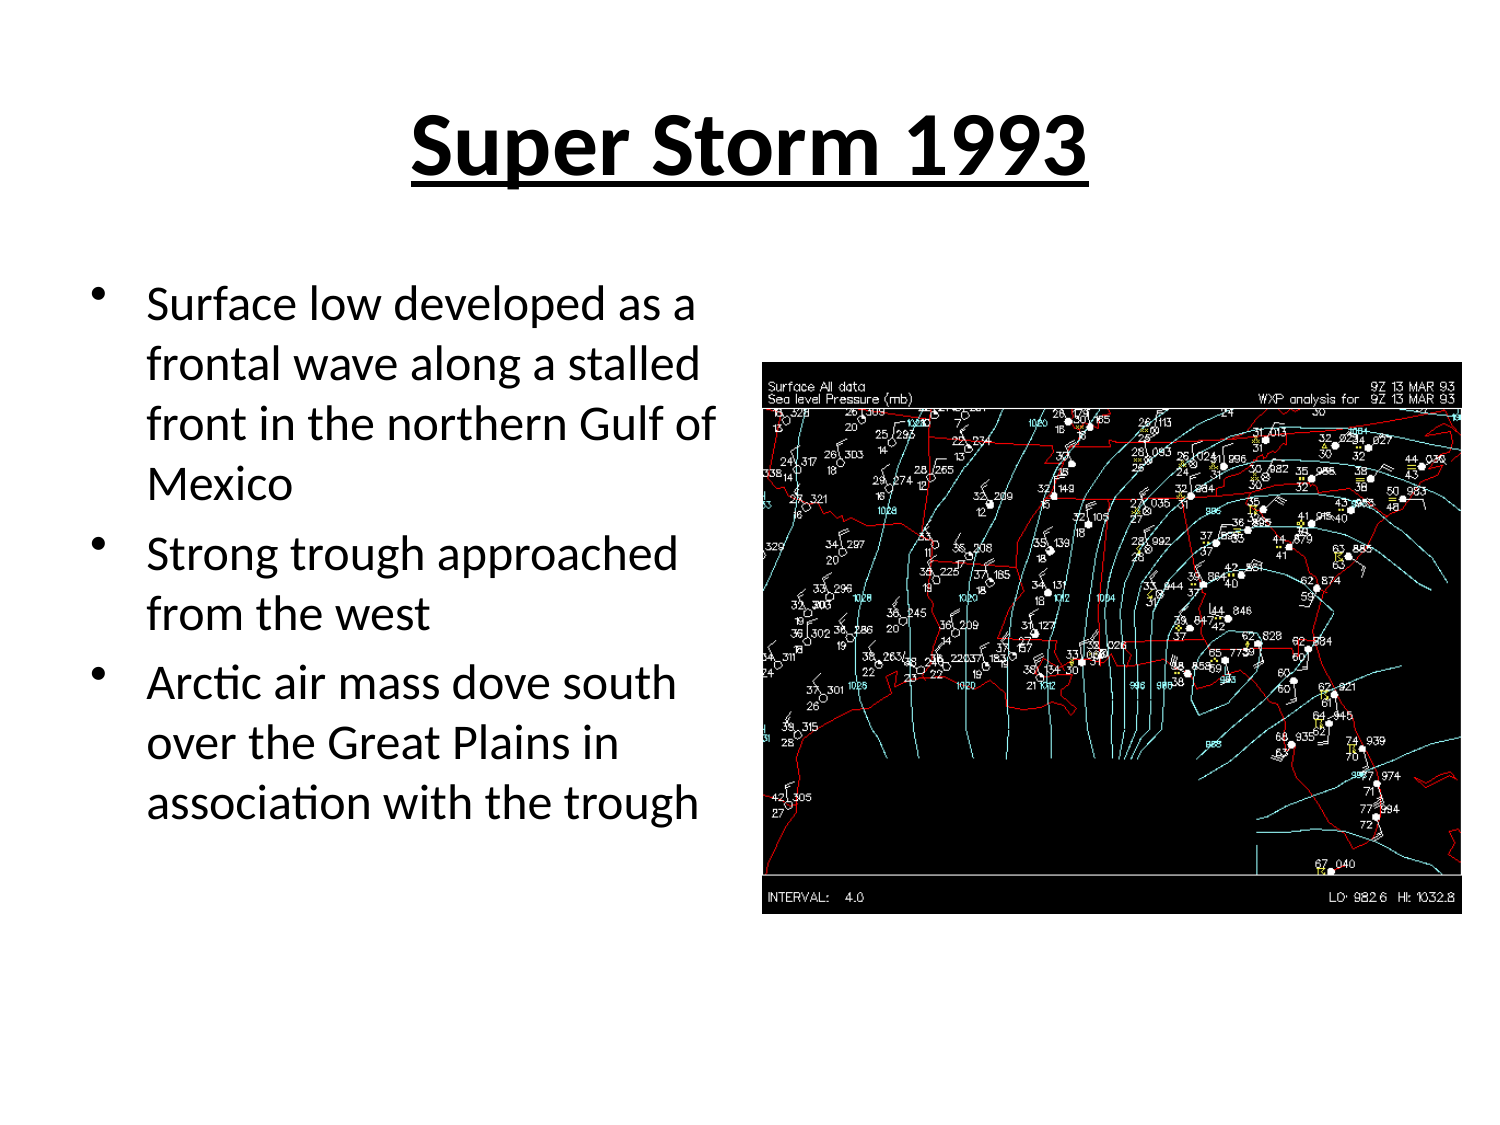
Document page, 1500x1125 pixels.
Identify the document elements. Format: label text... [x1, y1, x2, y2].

list Surface low developed as a frontal wave along a stalled front in the northern Gulf of Mexico Strong trough approached from the west Arctic air mass dove south over the Great Plains in association with the trough [75, 262, 738, 1005]
title Super Storm 1993 [75, 45, 1425, 233]
picture [762, 362, 1463, 914]
